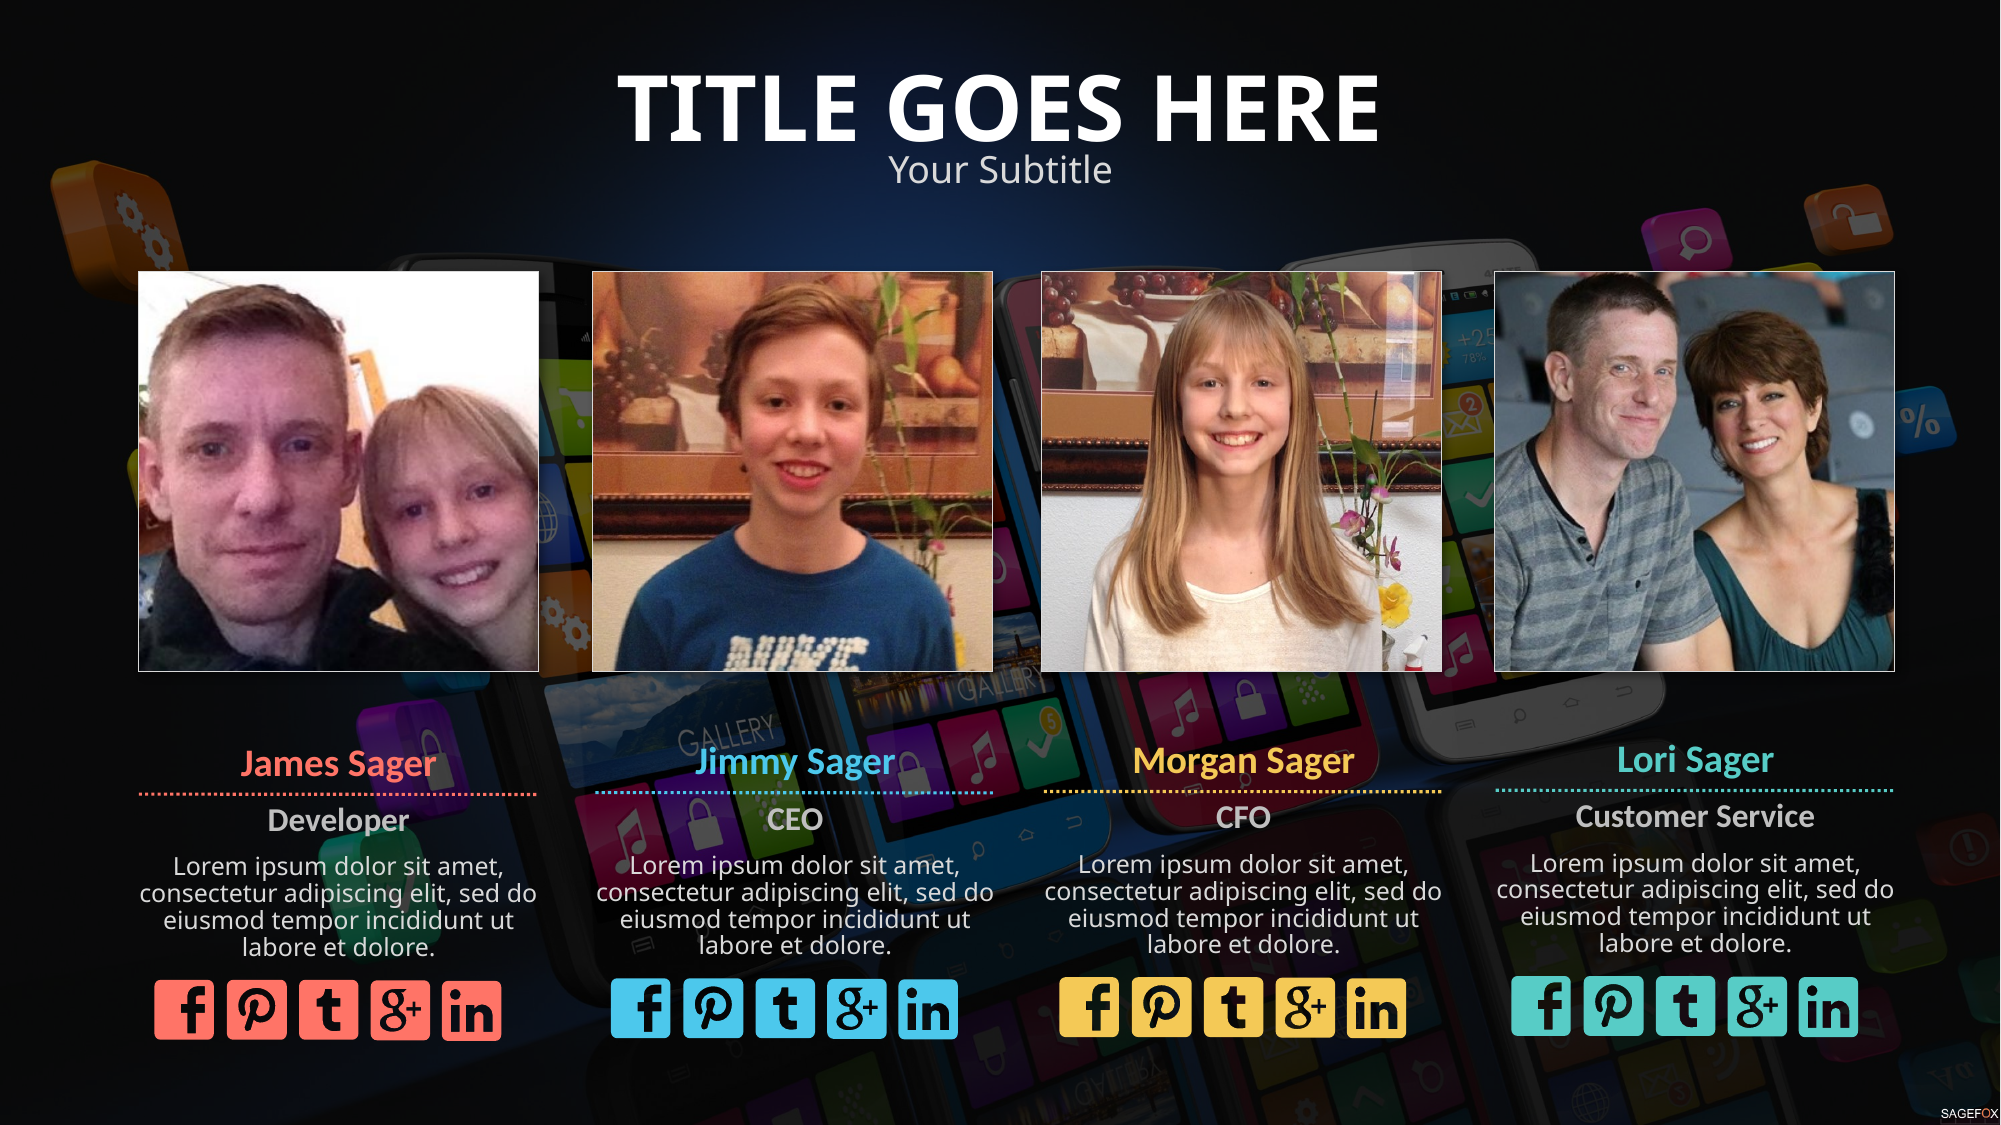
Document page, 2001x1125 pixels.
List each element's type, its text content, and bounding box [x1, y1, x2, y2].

text_box Lori Sager [1520, 738, 1871, 781]
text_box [548, 42, 1452, 199]
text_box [1059, 977, 1407, 1039]
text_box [1511, 976, 1859, 1038]
text_box Jimmy Sager [620, 740, 971, 784]
text_box [591, 270, 993, 672]
text_box [138, 270, 540, 672]
text_box Developer [163, 799, 514, 842]
text_box [1494, 271, 1896, 673]
text_box Morgan Sager [1068, 739, 1419, 782]
text_box [1040, 270, 1442, 672]
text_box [610, 978, 958, 1040]
text_box Lorem ipsum dolor sit amet, consectetur adipiscing elit, sed do eiusmod tempor incididunt ut labore et dolore. [1043, 851, 1444, 965]
text_box Lorem ipsum dolor sit amet, consectetur adipiscing elit, sed do eiusmod tempor incididunt ut labore et dolore. [1495, 850, 1896, 964]
text_box Lorem ipsum dolor sit amet, consectetur adipiscing elit, sed do eiusmod tempor incididunt ut labore et dolore. [595, 852, 996, 966]
text_box James Sager [163, 742, 514, 785]
text_box Customer Service [1520, 796, 1871, 839]
text_box Lorem ipsum dolor sit amet, consectetur adipiscing elit, sed do eiusmod tempor incididunt ut labore et dolore. [138, 854, 539, 968]
text_box CFO [1068, 797, 1419, 840]
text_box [154, 979, 502, 1041]
text_box CEO [620, 798, 971, 841]
picture [0, 0, 2001, 1125]
